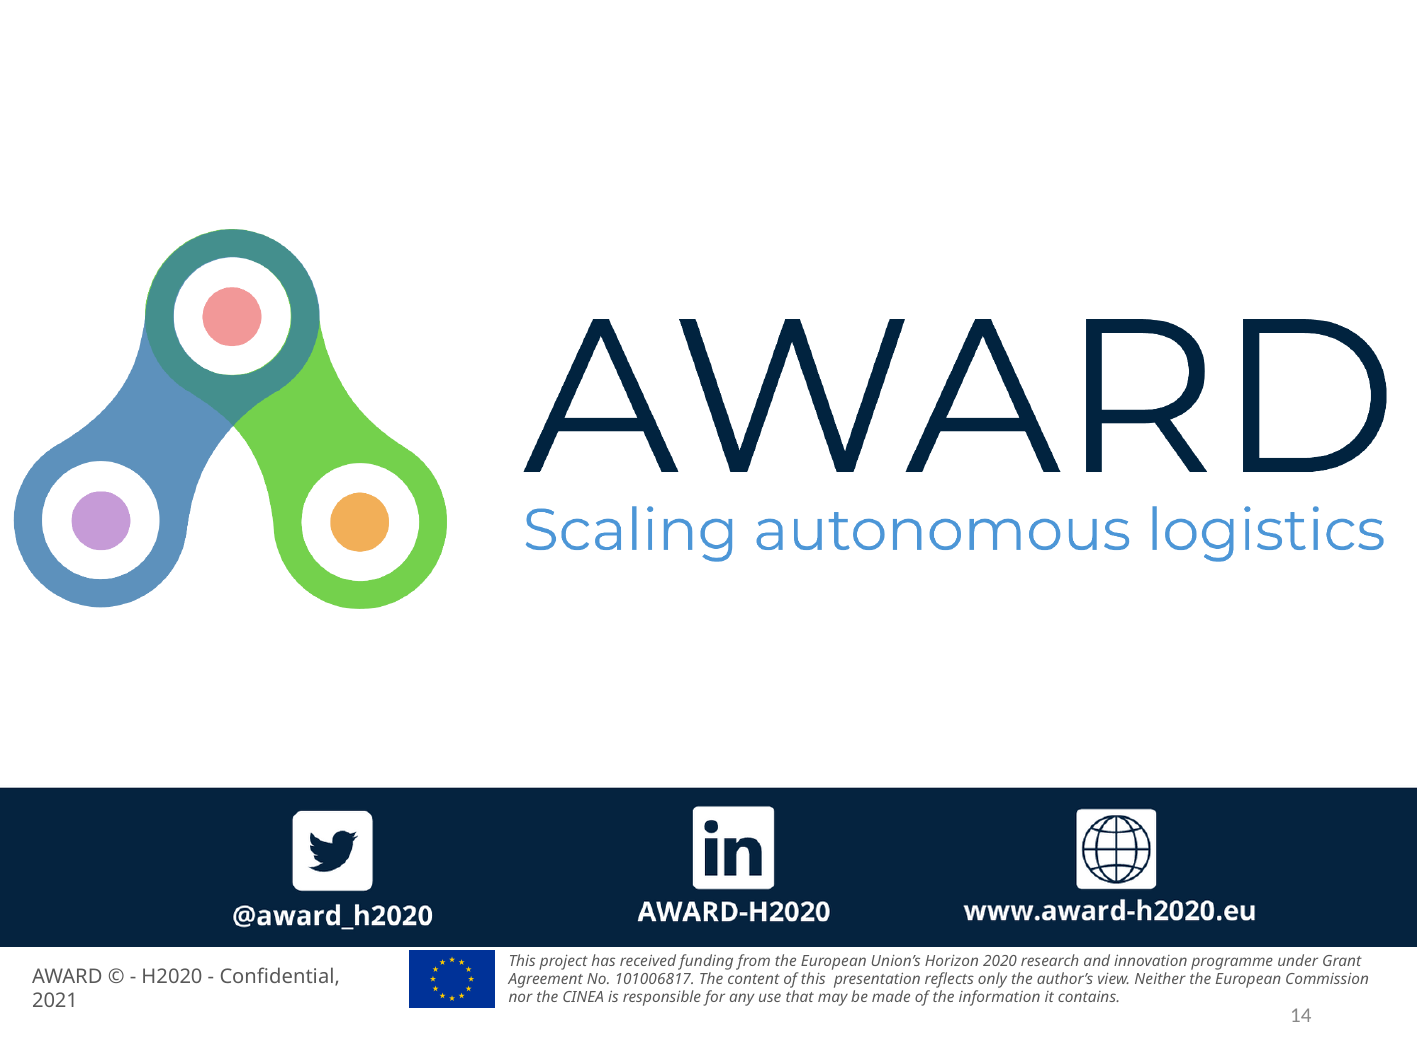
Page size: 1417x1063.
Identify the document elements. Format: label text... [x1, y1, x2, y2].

text_box This project has received funding from the European Union’s Horizon 2020 research and innovation programme under Grant Agreement No. 101006817. The content of this presentation reflects only the author’s view. Neither the European Commission nor the CINEA is responsible for any use that may be made of the information it contains. [494, 947, 1409, 1008]
text_box AWARD © - H2020 - Confidential, 2021 [18, 956, 402, 1013]
picture [0, 216, 1417, 626]
slide_number 14 [1282, 992, 1320, 1035]
picture [0, 783, 1417, 947]
picture [409, 950, 495, 1008]
